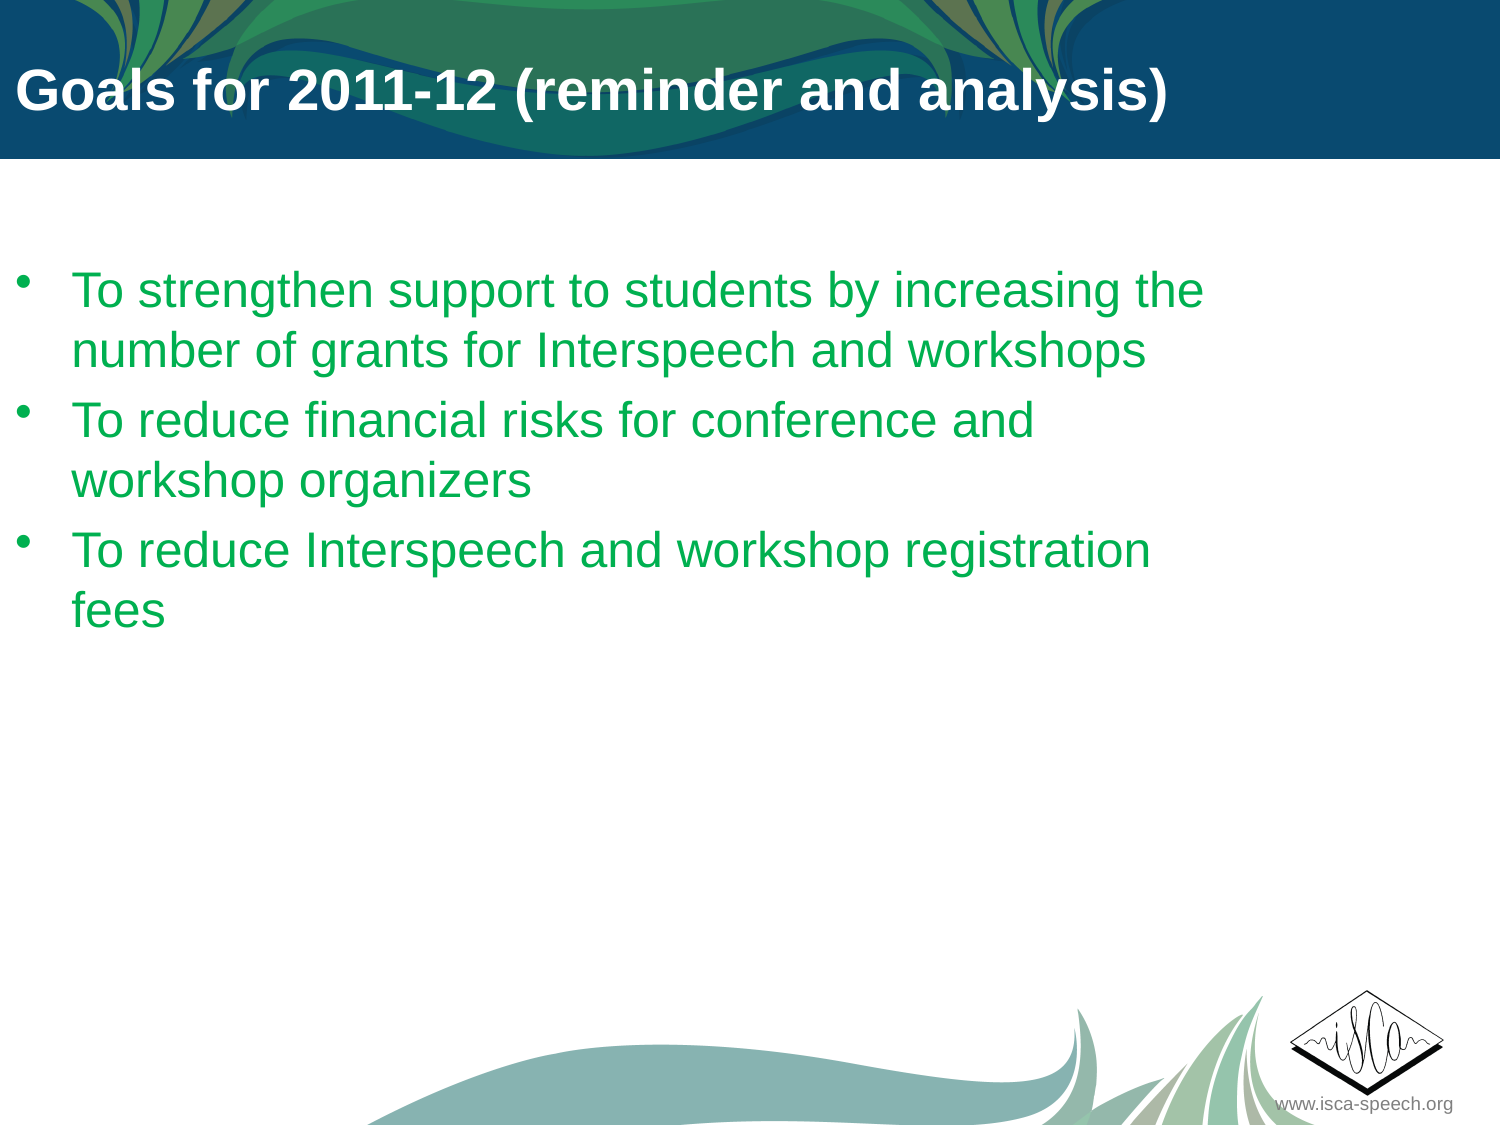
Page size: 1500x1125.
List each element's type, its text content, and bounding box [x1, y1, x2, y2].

picture [0, 975, 1475, 1125]
title Goals for 2011-12 (reminder and analysis) [0, 24, 1275, 150]
list To strengthen support to students by increasing the number of grants for Interspeech and workshops To reduce financial risks for conference and workshop organizers To reduce Interspeech and workshop registration fees [0, 249, 1275, 1000]
picture [0, 0, 1500, 159]
